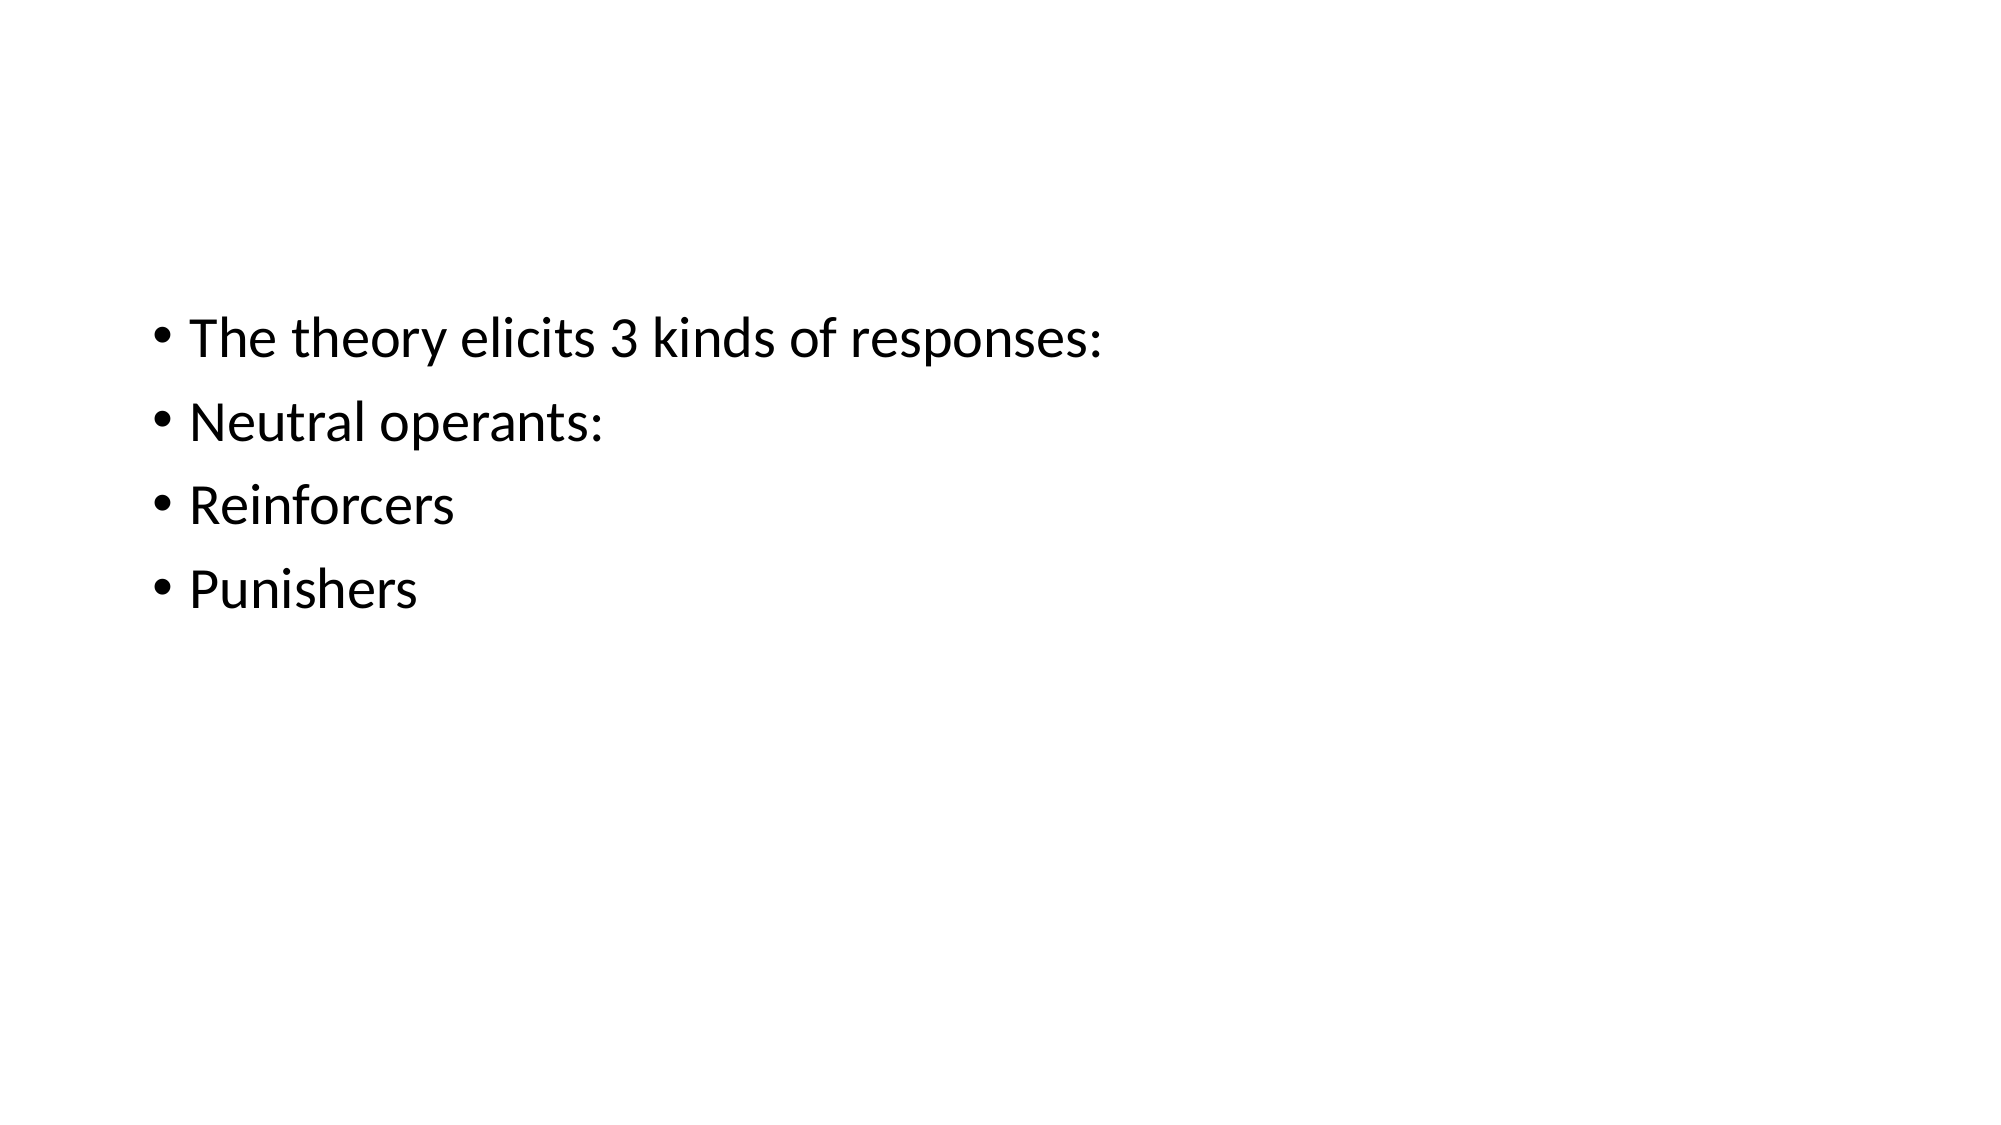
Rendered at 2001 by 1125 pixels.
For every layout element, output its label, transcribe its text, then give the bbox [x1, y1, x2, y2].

list The theory elicits 3 kinds of responses: Neutral operants: Reinforcers Punishers [137, 299, 1863, 1014]
